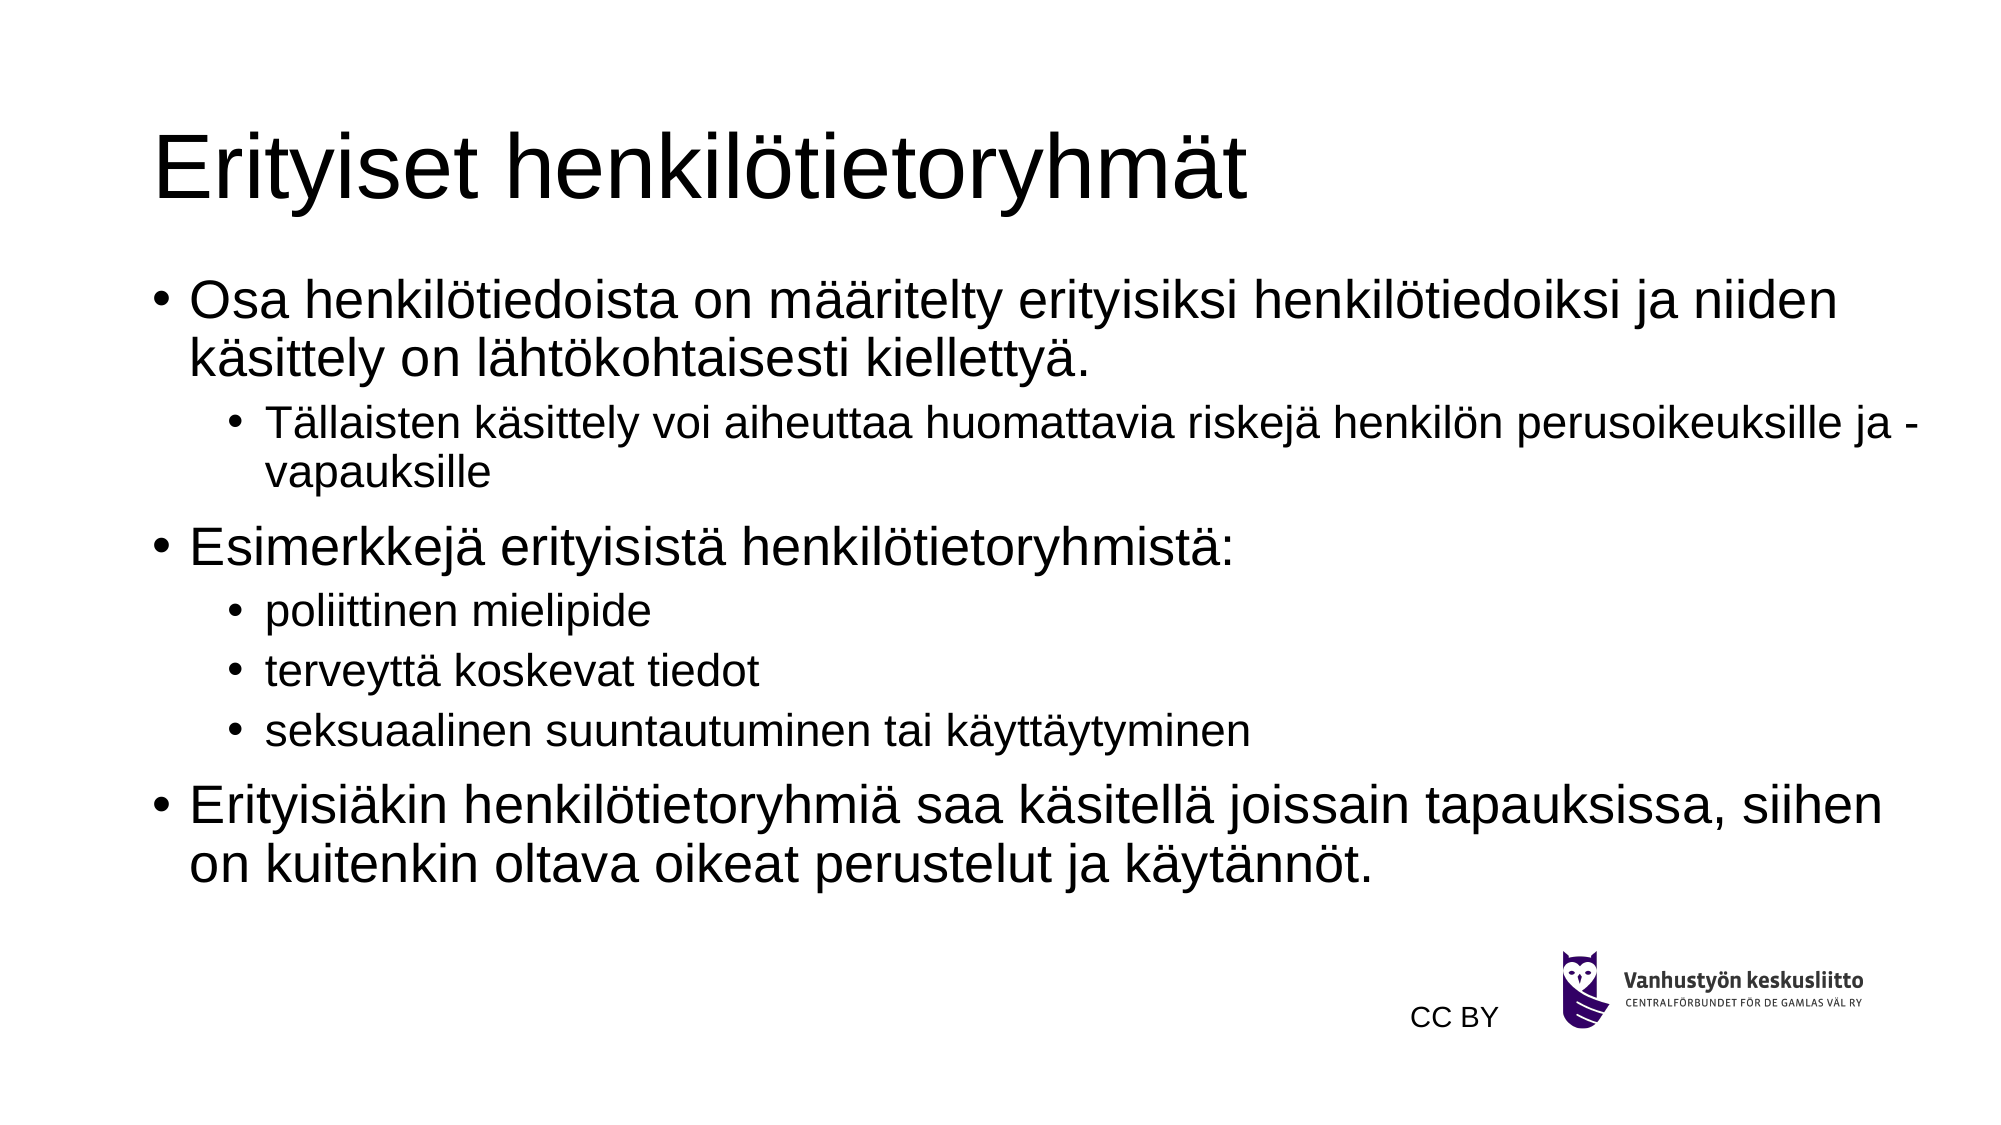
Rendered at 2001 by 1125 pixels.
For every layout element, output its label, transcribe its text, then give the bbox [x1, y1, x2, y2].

text_box Osa henkilötiedoista on määritelty erityisiksi henkilötiedoiksi ja niiden käsittely on lähtökohtaisesti kiellettyä. Tällaisten käsittely voi aiheuttaa huomattavia riskejä henkilön perusoikeuksille ja -vapauksille Esimerkkejä erityisistä henkilötietoryhmistä: poliittinen mielipide terveyttä koskevat tiedot seksuaalinen suuntautuminen tai käyttäytyminen Erityisiäkin henkilötietoryhmiä saa käsitellä joissain tapauksissa, siihen on kuitenkin oltava oikeat perustelut ja käytännöt. [137, 263, 1949, 919]
picture [1563, 951, 1863, 1029]
title Erityiset henkilötietoryhmät [137, 59, 1863, 263]
text_box CC BY [1395, 991, 1515, 1042]
